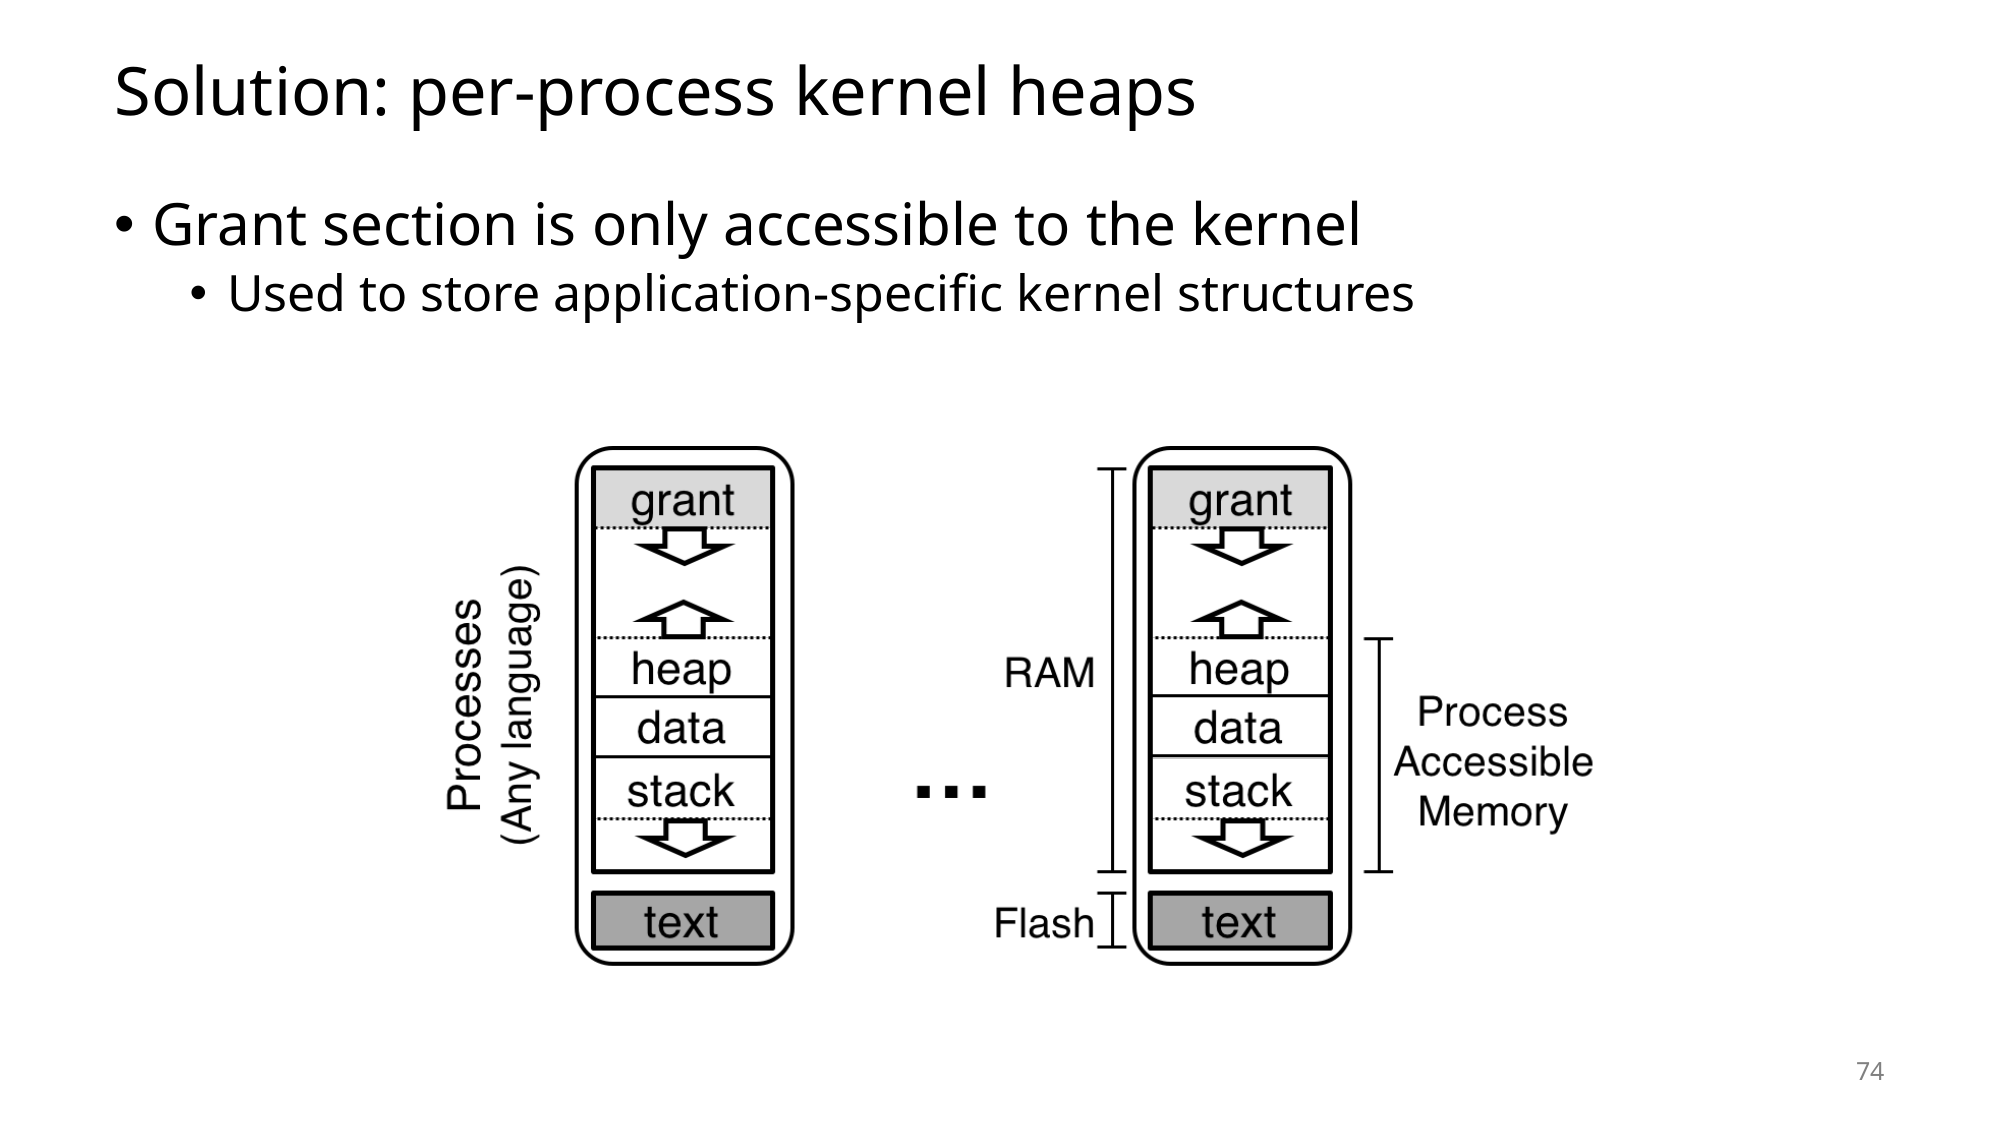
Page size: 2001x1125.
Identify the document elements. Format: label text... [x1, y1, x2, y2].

picture [422, 446, 1621, 975]
list Grant section is only accessible to the kernel Used to store application-specific kernel structures [99, 187, 1900, 1013]
title Solution: per-process kernel heaps [99, 37, 1900, 150]
slide_number 74 [1749, 1042, 1900, 1103]
